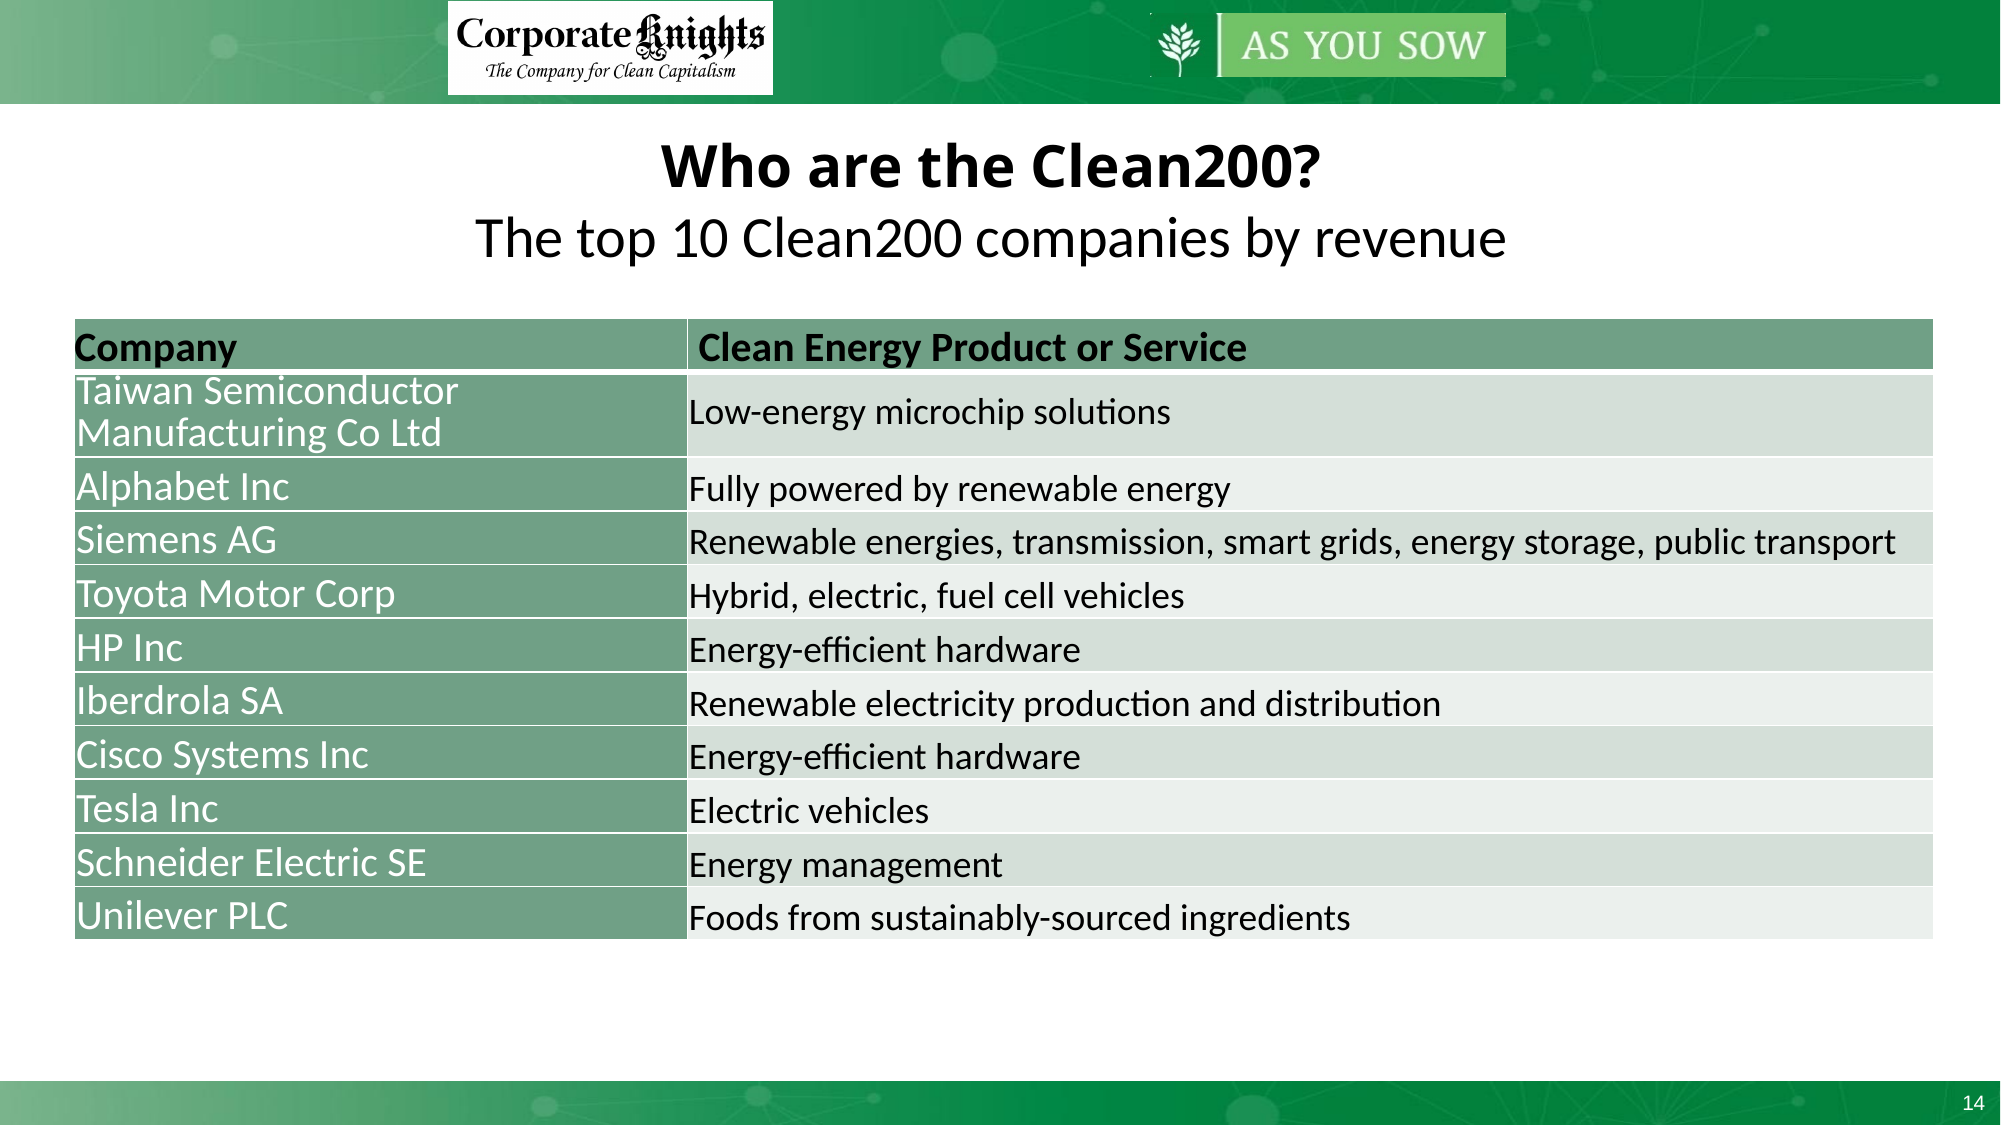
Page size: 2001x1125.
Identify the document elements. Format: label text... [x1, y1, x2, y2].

table_header Company [75, 319, 687, 369]
table_cell Renewable electricity production and distribution [688, 673, 1933, 725]
table_cell Fully powered by renewable energy [688, 458, 1933, 510]
table_cell Iberdrola SA [75, 673, 687, 725]
table_cell Energy-efficient hardware [688, 619, 1933, 671]
table_cell Cisco Systems Inc [75, 726, 687, 778]
table_cell Energy management [688, 834, 1933, 886]
table_cell HP Inc [75, 619, 687, 671]
table_cell Siemens AG [75, 512, 687, 564]
text_box Who are the Clean200? The top 10 Clean200 companies by revenue [22, 121, 1961, 278]
table_cell Renewable energies, transmission, smart grids, energy storage, public transport [688, 512, 1933, 564]
table_cell Electric vehicles [688, 780, 1933, 832]
picture [0, 1081, 2001, 1125]
table_cell Tesla Inc [75, 780, 687, 832]
table_cell Energy-efficient hardware [688, 726, 1933, 778]
table_cell Toyota Motor Corp [75, 565, 687, 617]
picture [0, 0, 2001, 104]
table_cell Alphabet Inc [75, 458, 687, 510]
table_cell Schneider Electric SE [75, 834, 687, 886]
table_cell Foods from sustainably-sourced ingredients [688, 887, 1933, 939]
table_cell Hybrid, electric, fuel cell vehicles [688, 565, 1933, 617]
table_cell Unilever PLC [75, 887, 687, 939]
table_cell Taiwan Semiconductor Manufacturing Co Ltd [75, 375, 687, 456]
table_header Clean Energy Product or Service [688, 319, 1933, 369]
table_cell Low-energy microchip solutions [688, 375, 1933, 456]
